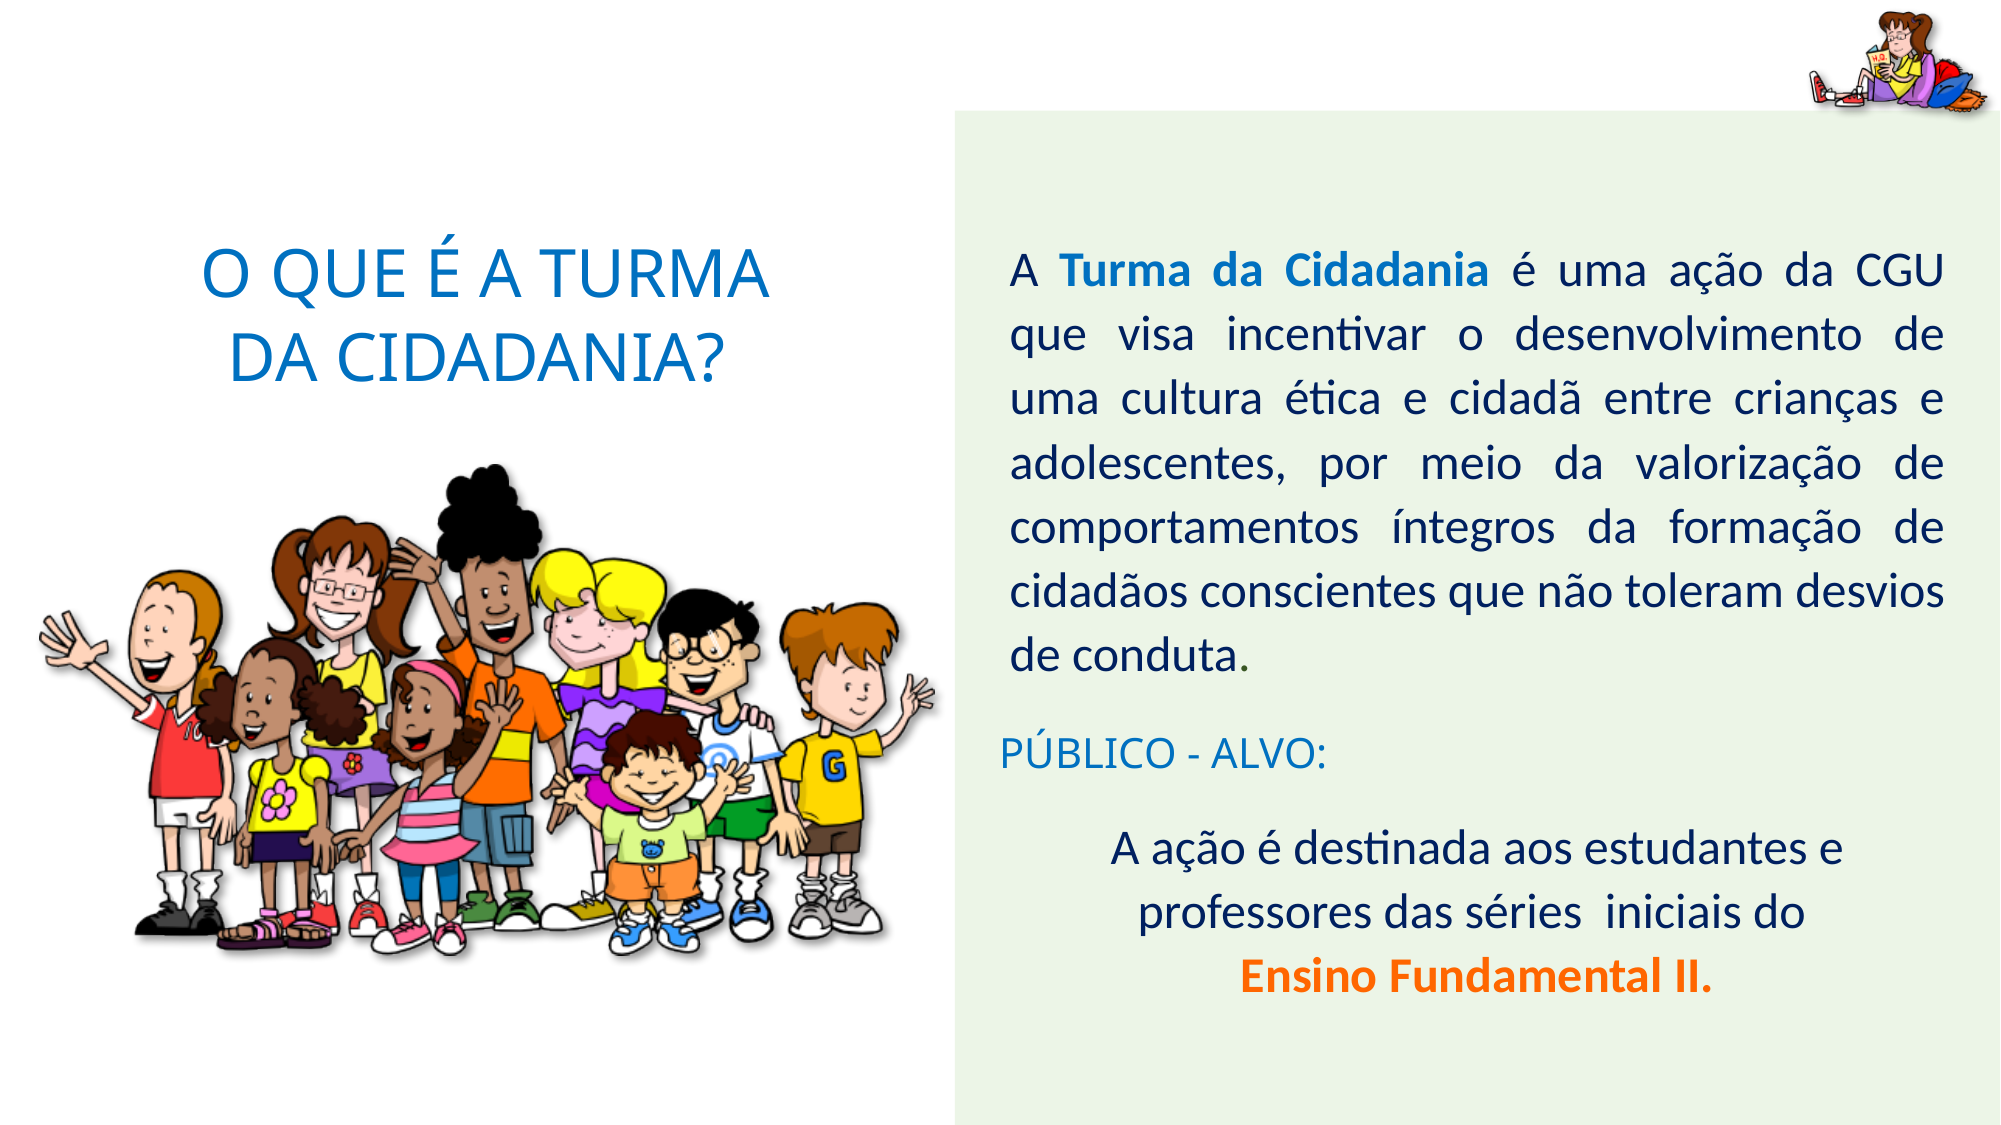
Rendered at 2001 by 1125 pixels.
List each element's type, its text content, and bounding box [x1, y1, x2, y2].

text_box [954, 110, 2000, 550]
text_box PÚBLICO - ALVO: [935, 550, 2000, 786]
picture [39, 464, 935, 956]
text_box O QUE É A TURMA DA CIDADANIA? [0, 169, 1382, 404]
text_box A Turma da Cidadania é uma ação da CGU que visa incentivar o desenvolvimento de uma cultura ética e cidadã entre crianças e adolescentes, por meio da valorização de comportamentos íntegros da formação de cidadãos conscientes que não toleram desvios de conduta. A ação é destinada aos estudantes e professores das séries iniciais do Ensino Fundamental II. [994, 224, 1961, 550]
picture [1750, 11, 2000, 113]
text_box A Turma da Cidadania é uma ação da CGU que visa incentivar o desenvolvimento de uma cultura ética e cidadã entre crianças e adolescentes, por meio da valorização de comportamentos íntegros da formação de cidadãos conscientes que não toleram desvios de conduta. A ação é destinada aos estudantes e professores das séries iniciais do Ensino Fundamental II. [994, 786, 1961, 1075]
text_box [954, 786, 2000, 1125]
